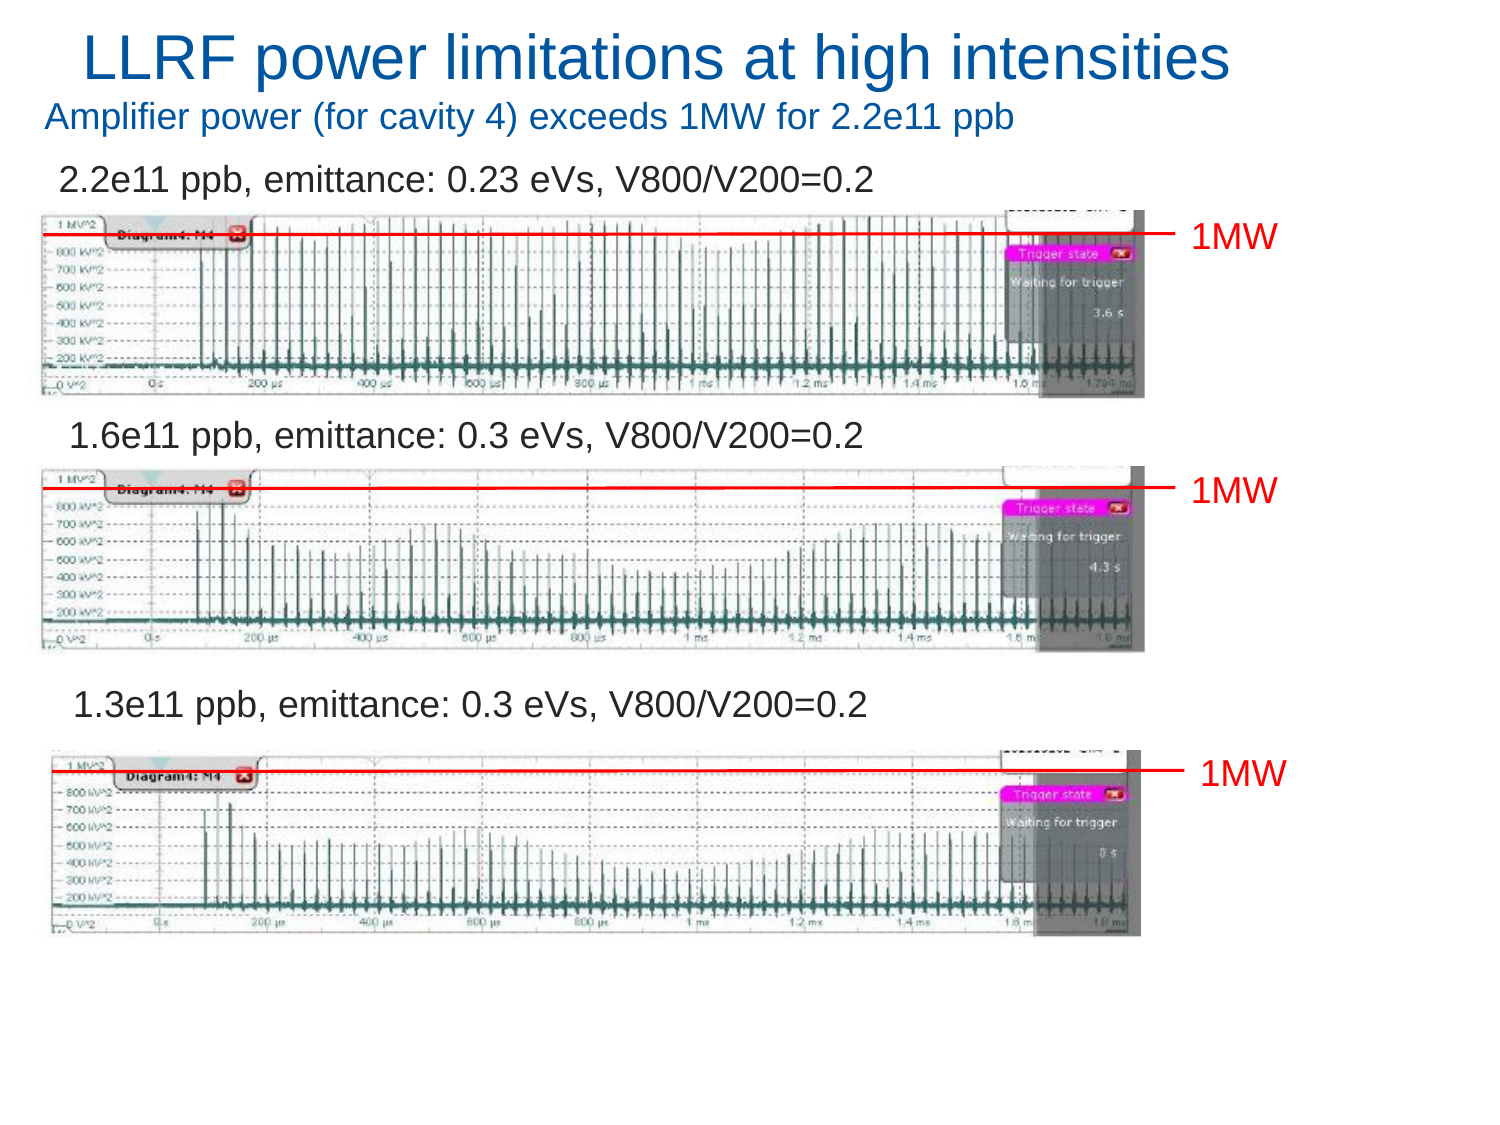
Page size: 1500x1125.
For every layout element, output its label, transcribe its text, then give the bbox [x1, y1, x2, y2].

text_box LLRF power limitations at high intensities [74, 8, 1425, 100]
text_box 1MW [1176, 204, 1294, 265]
text_box 1.3e11 ppb, emittance: 0.3 eVs, V800/V200=0.2 [58, 672, 884, 733]
picture [25, 209, 1145, 403]
picture [29, 466, 1145, 656]
text_box 1MW [1185, 741, 1303, 801]
text_box 1.6e11 ppb, emittance: 0.3 eVs, V800/V200=0.2 [54, 414, 880, 457]
text_box Amplifier power (for cavity 4) exceeds 1MW for 2.2e11 ppb [29, 84, 1141, 145]
picture [39, 750, 1142, 938]
text_box 1MW [1176, 458, 1294, 519]
text_box 2.2e11 ppb, emittance: 0.23 eVs, V800/V200=0.2 [43, 147, 890, 200]
